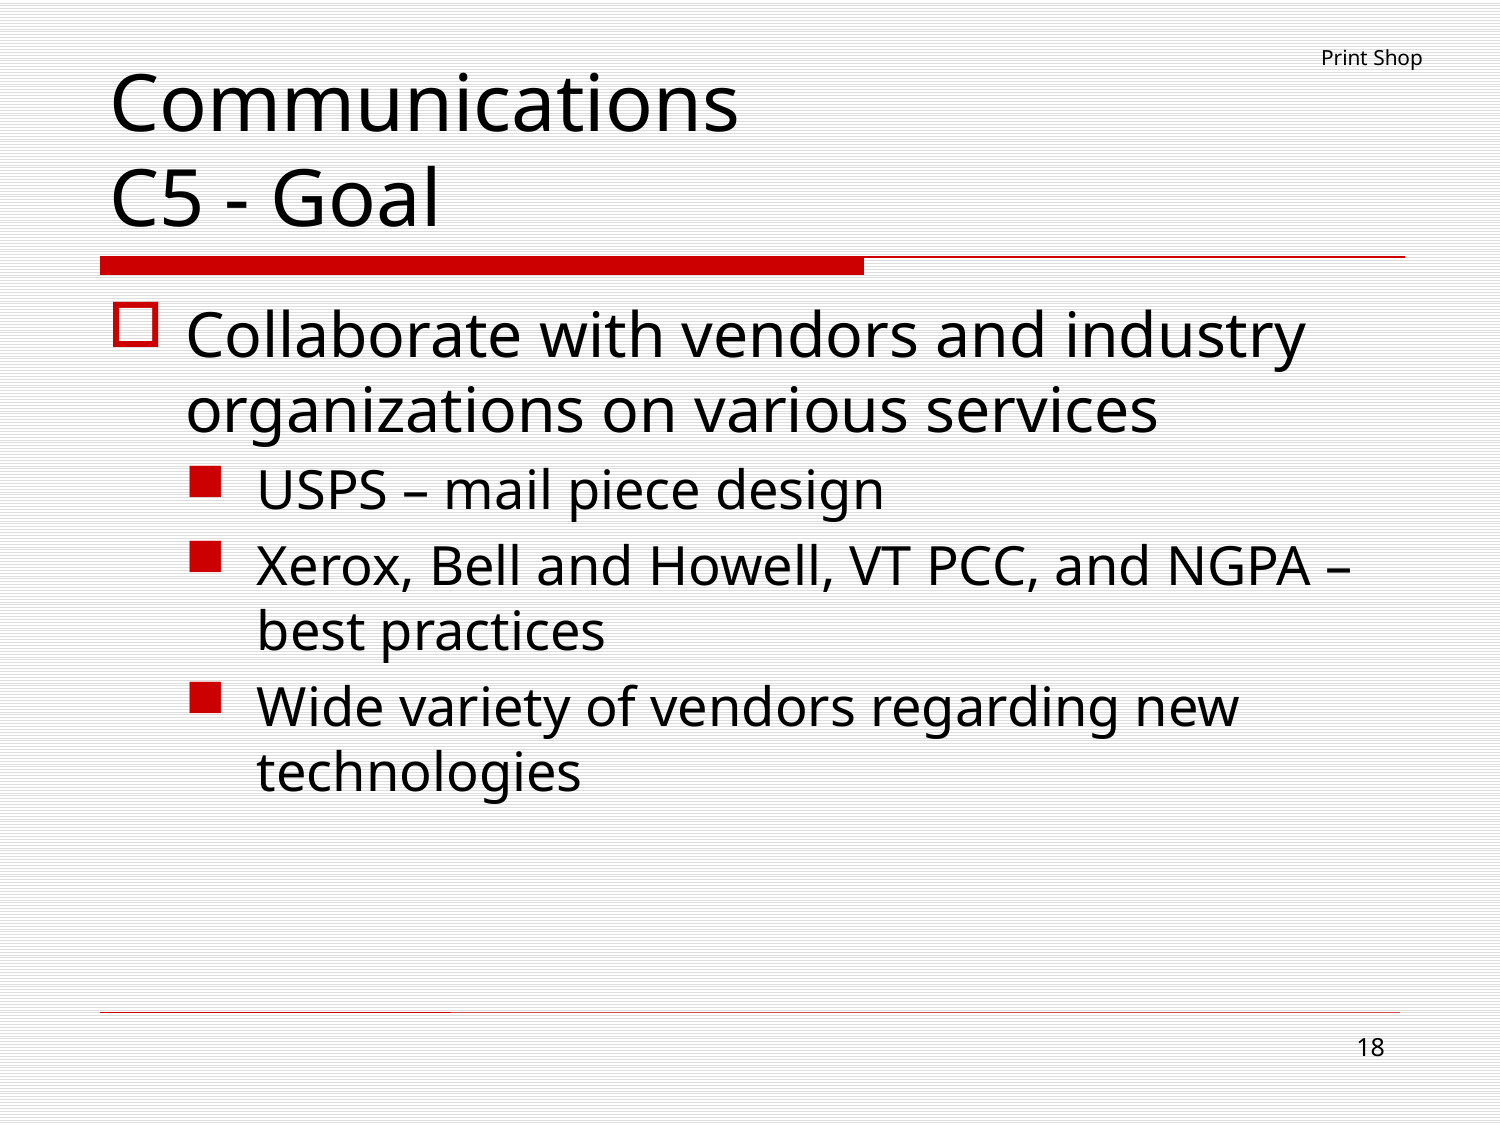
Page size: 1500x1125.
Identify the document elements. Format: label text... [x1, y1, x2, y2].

slide_number 18 [1074, 1024, 1401, 1103]
list Collaborate with vendors and industry organizations on various services USPS – mail piece design Xerox, Bell and Howell, VT PCC, and NGPA – best practices Wide variety of vendors regarding new technologies [92, 287, 1406, 988]
title Communications C5 - Goal [93, 49, 1407, 250]
text_box Print Shop [1100, 37, 1438, 78]
